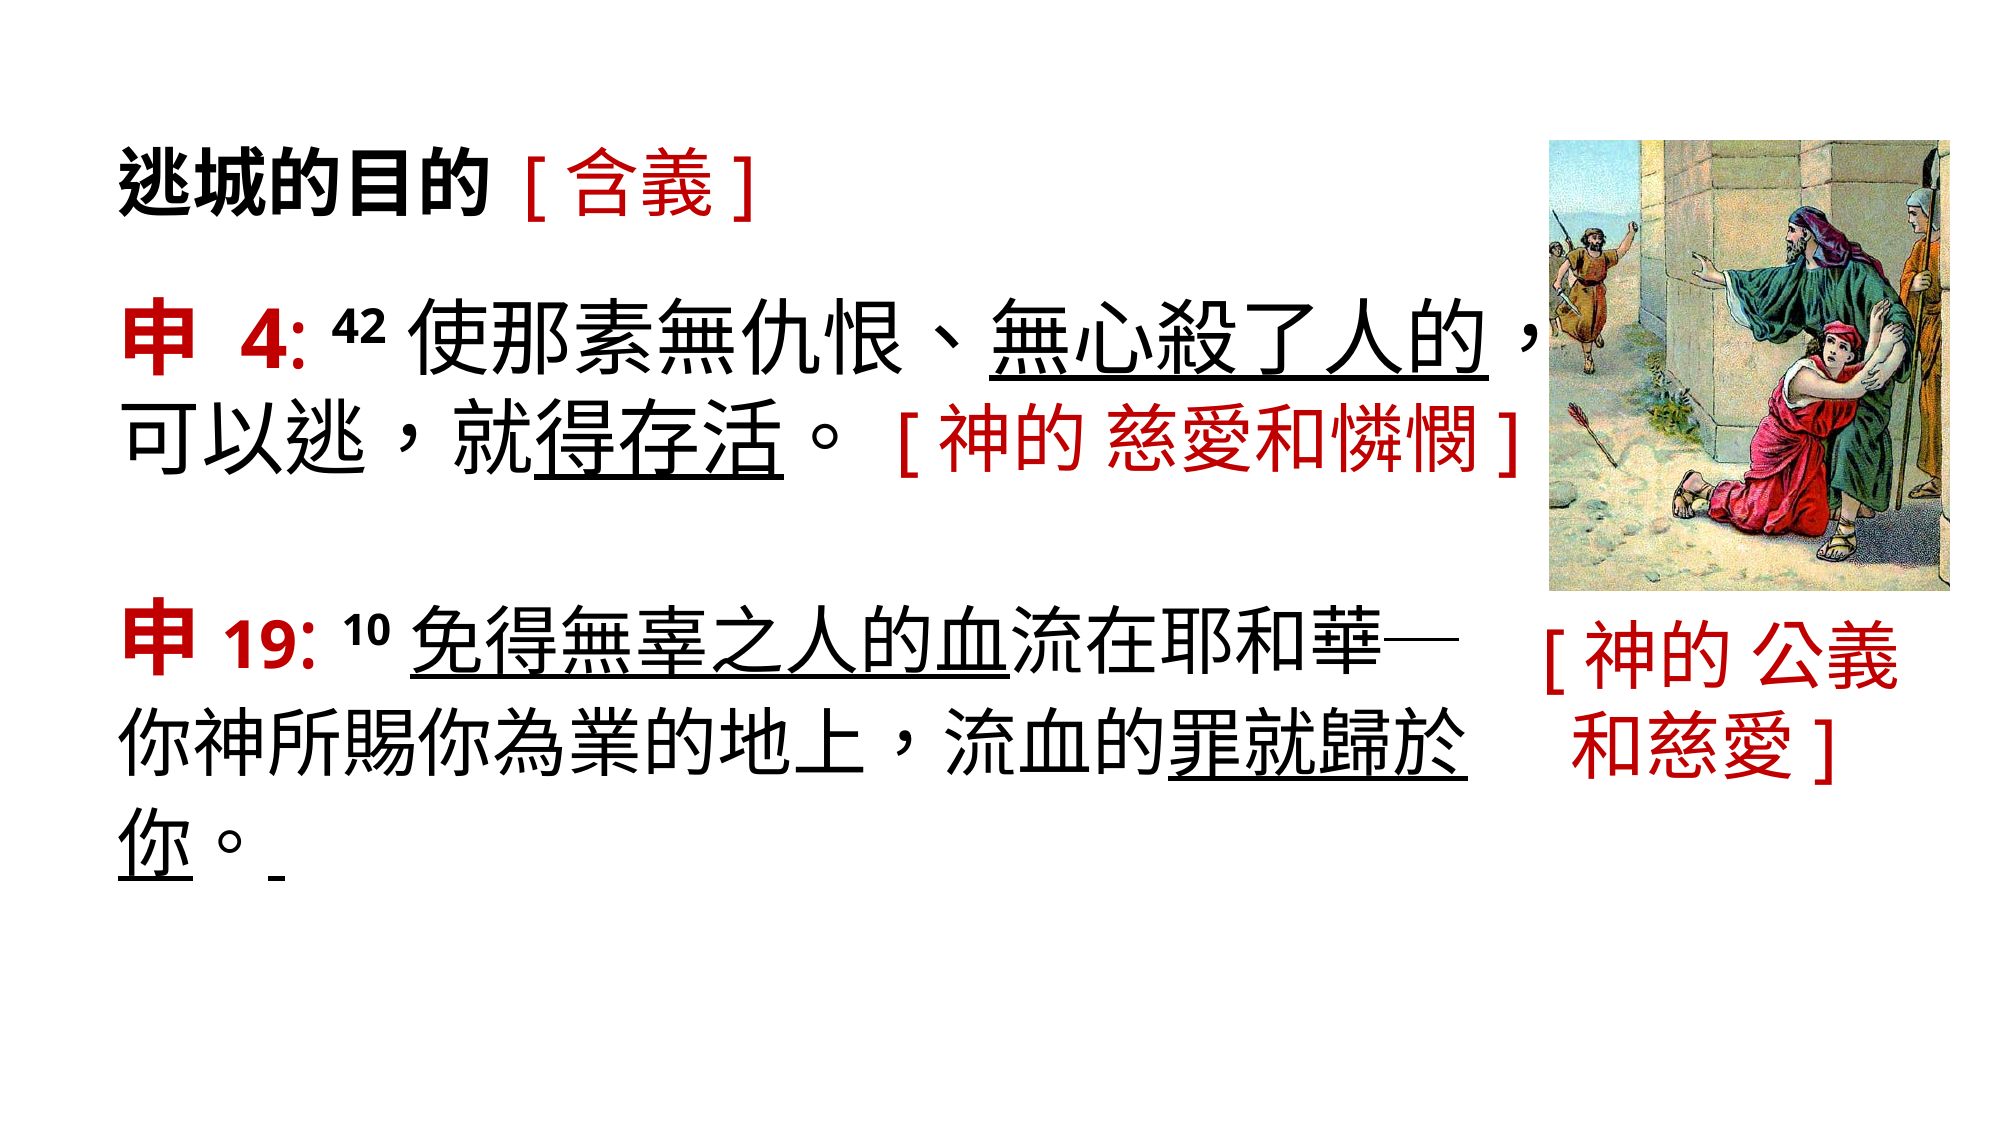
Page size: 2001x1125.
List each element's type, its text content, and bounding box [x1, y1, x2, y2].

text_box 逃城的目的 申 4: 42使那素無仇恨、無心殺了人的，可以逃，就得存活。 申19: 10免得無辜之人的血流在耶和華─你神所賜你為業的地上，流血的罪就歸於你。 [103, 127, 1524, 1053]
picture [1549, 140, 1950, 591]
text_box [含義] [507, 128, 777, 234]
text_box [神的 慈愛和憐憫] [841, 384, 1548, 489]
text_box [神的 公義 和慈愛] [1487, 601, 1931, 797]
